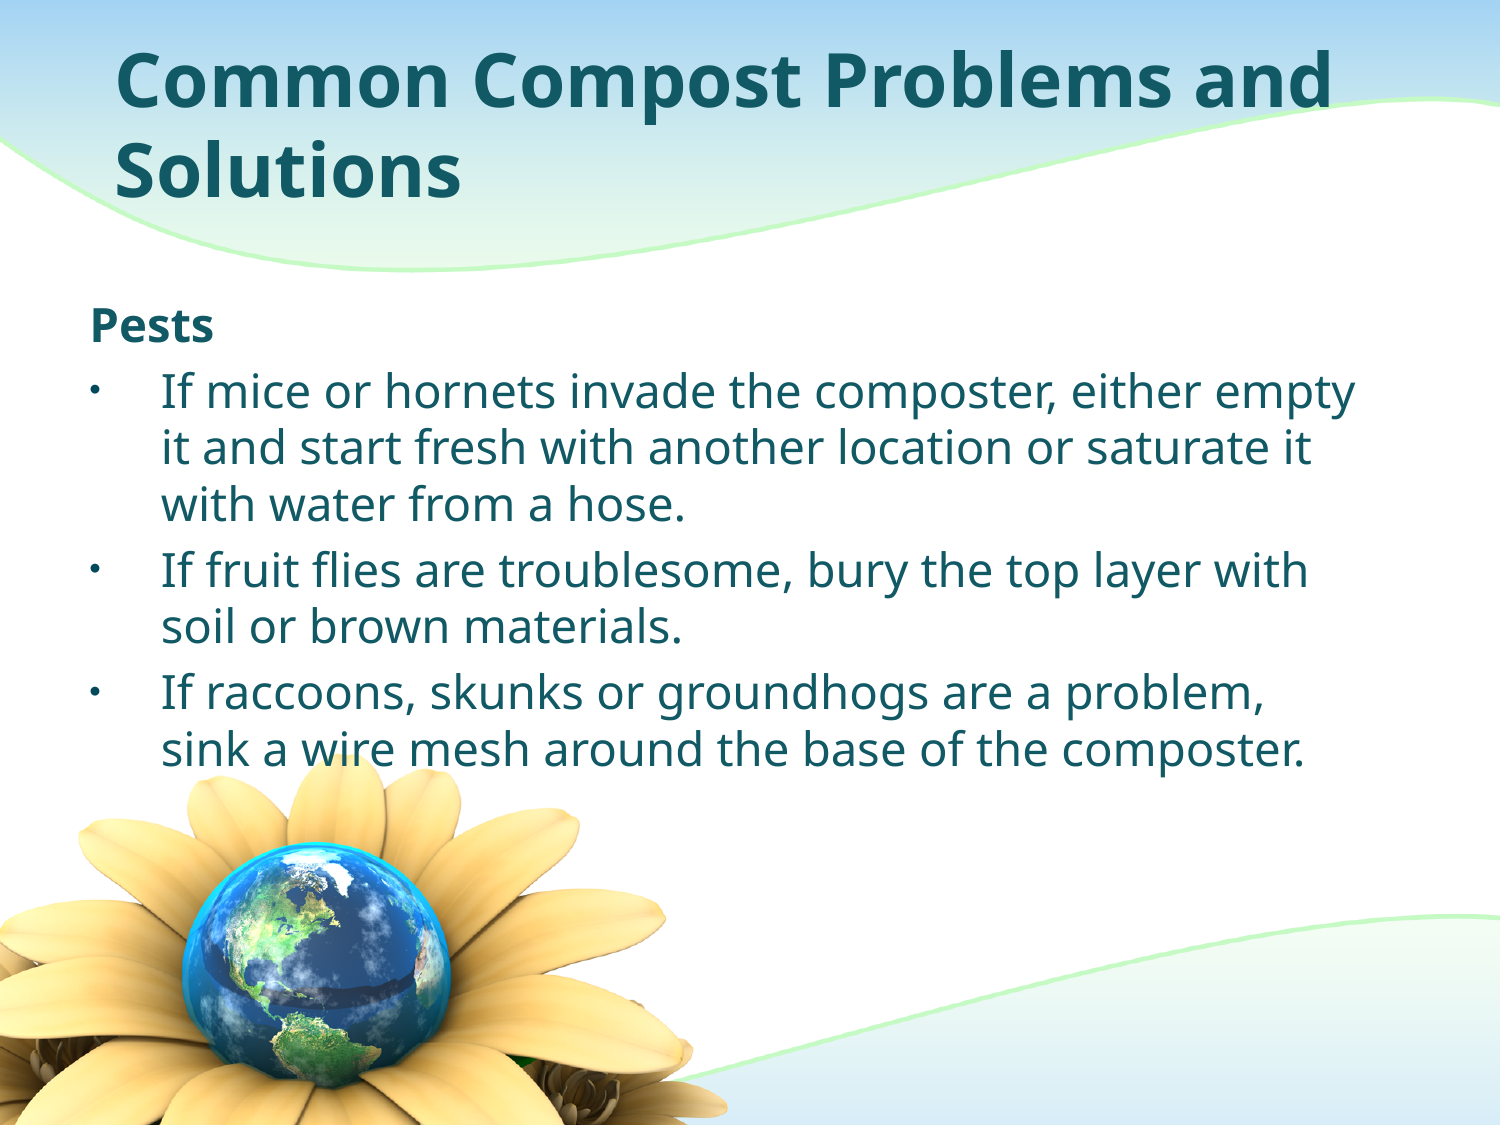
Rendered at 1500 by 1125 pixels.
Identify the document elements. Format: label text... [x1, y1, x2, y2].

title Common Compost Problems and Solutions [99, 70, 1450, 176]
list Pests If mice or hornets invade the composter, either empty it and start fresh with another location or saturate it with water from a hose. If fruit flies are troublesome, bury the top layer with soil or brown materials. If raccoons, skunks or groundhogs are a problem, sink a wire mesh around the base of the composter. [74, 287, 1376, 787]
picture [0, 0, 1500, 1125]
